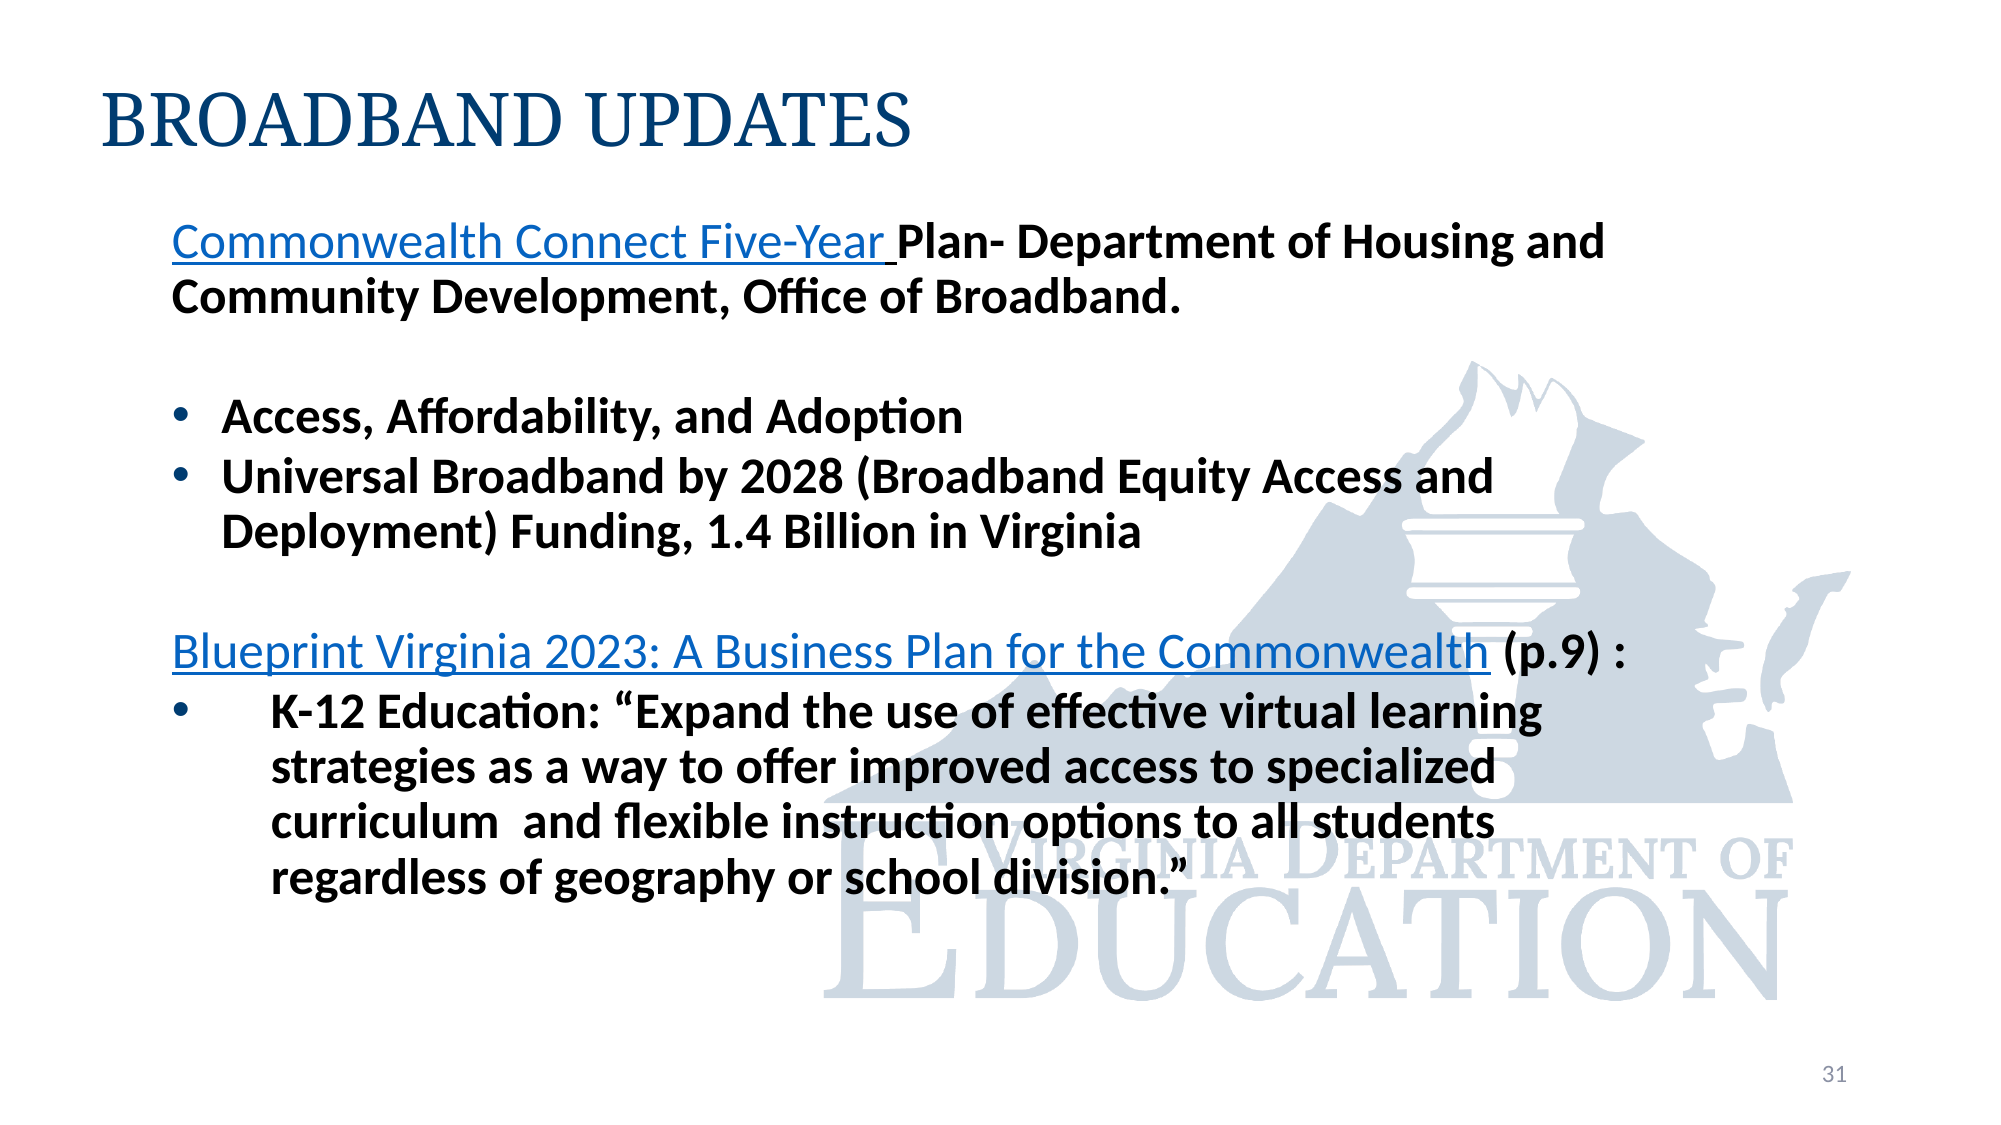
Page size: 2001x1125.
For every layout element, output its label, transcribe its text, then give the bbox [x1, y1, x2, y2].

title Broadband Updates [85, 0, 948, 171]
slide_number 31 [1412, 1042, 1863, 1103]
subtitle Commonwealth Connect Five-Year Plan- Department of Housing and Community Development, Office of Broadband. Access, Affordability, and Adoption Universal Broadband by 2028 (Broadband Equity Access and Deployment) Funding, 1.4 Billion in Virginia Blueprint Virginia 2023: A Business Plan for the Commonwealth (p.9) : K-12 Education: “Expand the use of effective virtual learning strategies as a way to offer improved access to specialized curriculum and flexible instruction options to all students regardless of geography or school division.” [156, 140, 1668, 1073]
